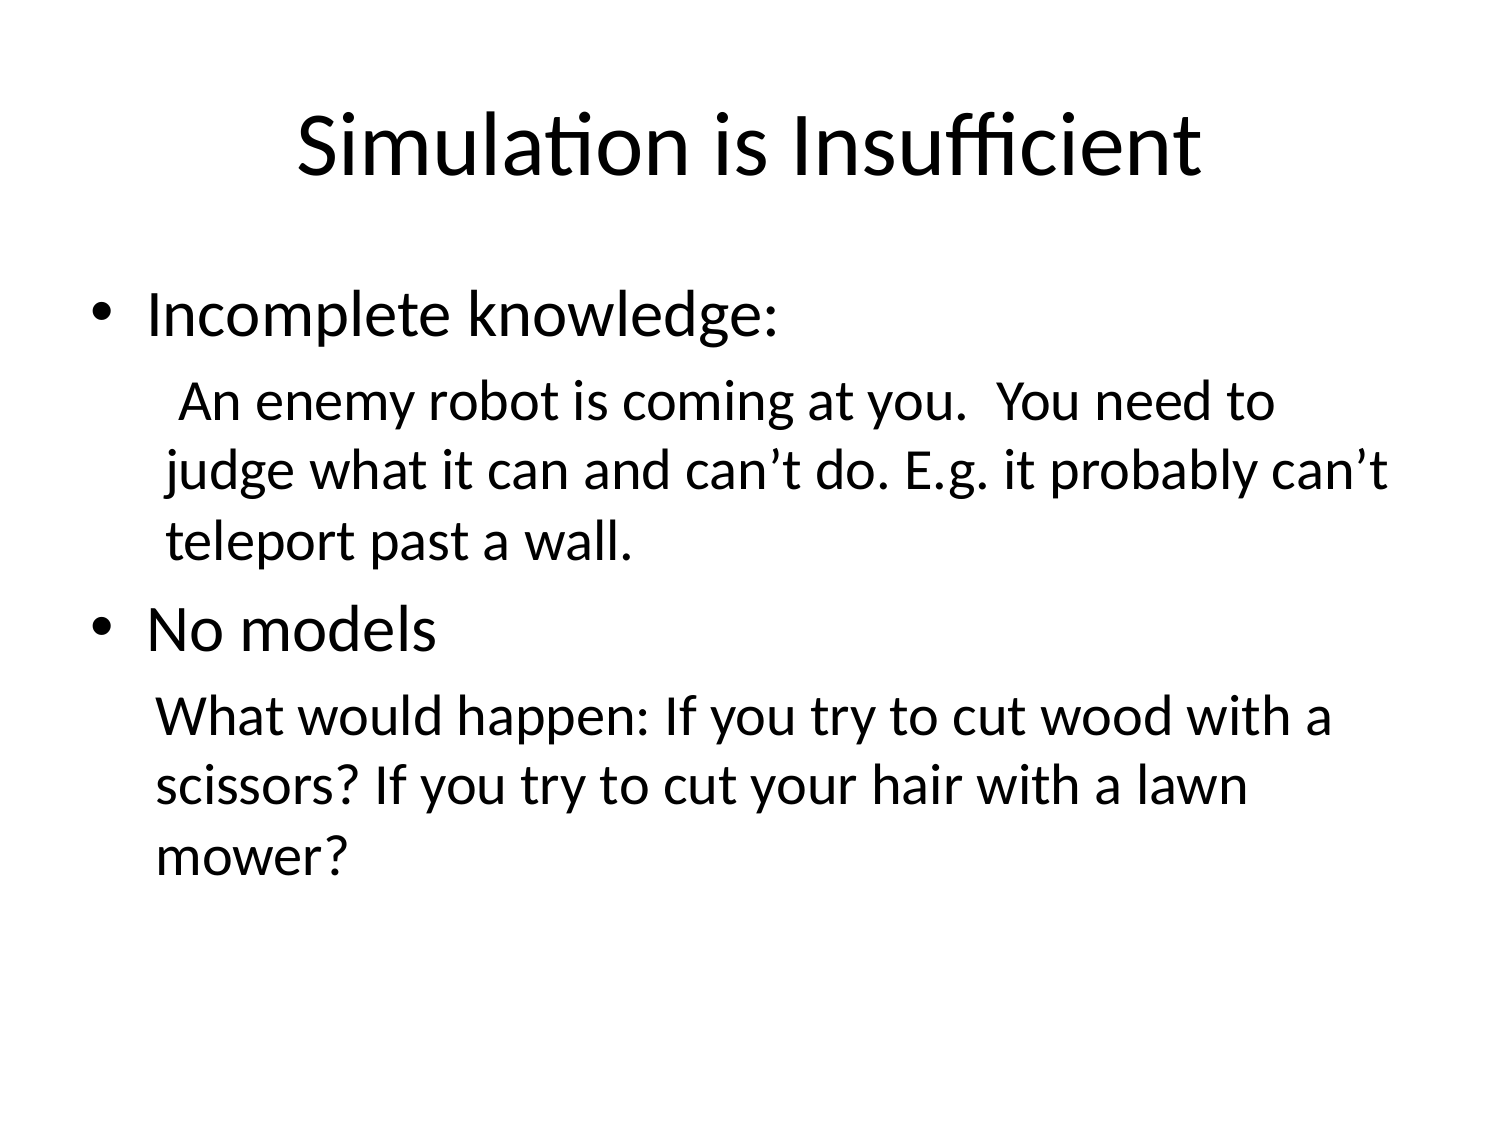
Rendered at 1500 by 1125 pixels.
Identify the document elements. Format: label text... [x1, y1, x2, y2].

list Incomplete knowledge: An enemy robot is coming at you. You need to judge what it can and can’t do. E.g. it probably can’t teleport past a wall. No models What would happen: If you try to cut wood with a scissors? If you try to cut your hair with a lawn mower? [75, 262, 1425, 1005]
title Simulation is Insufficient [75, 45, 1425, 233]
